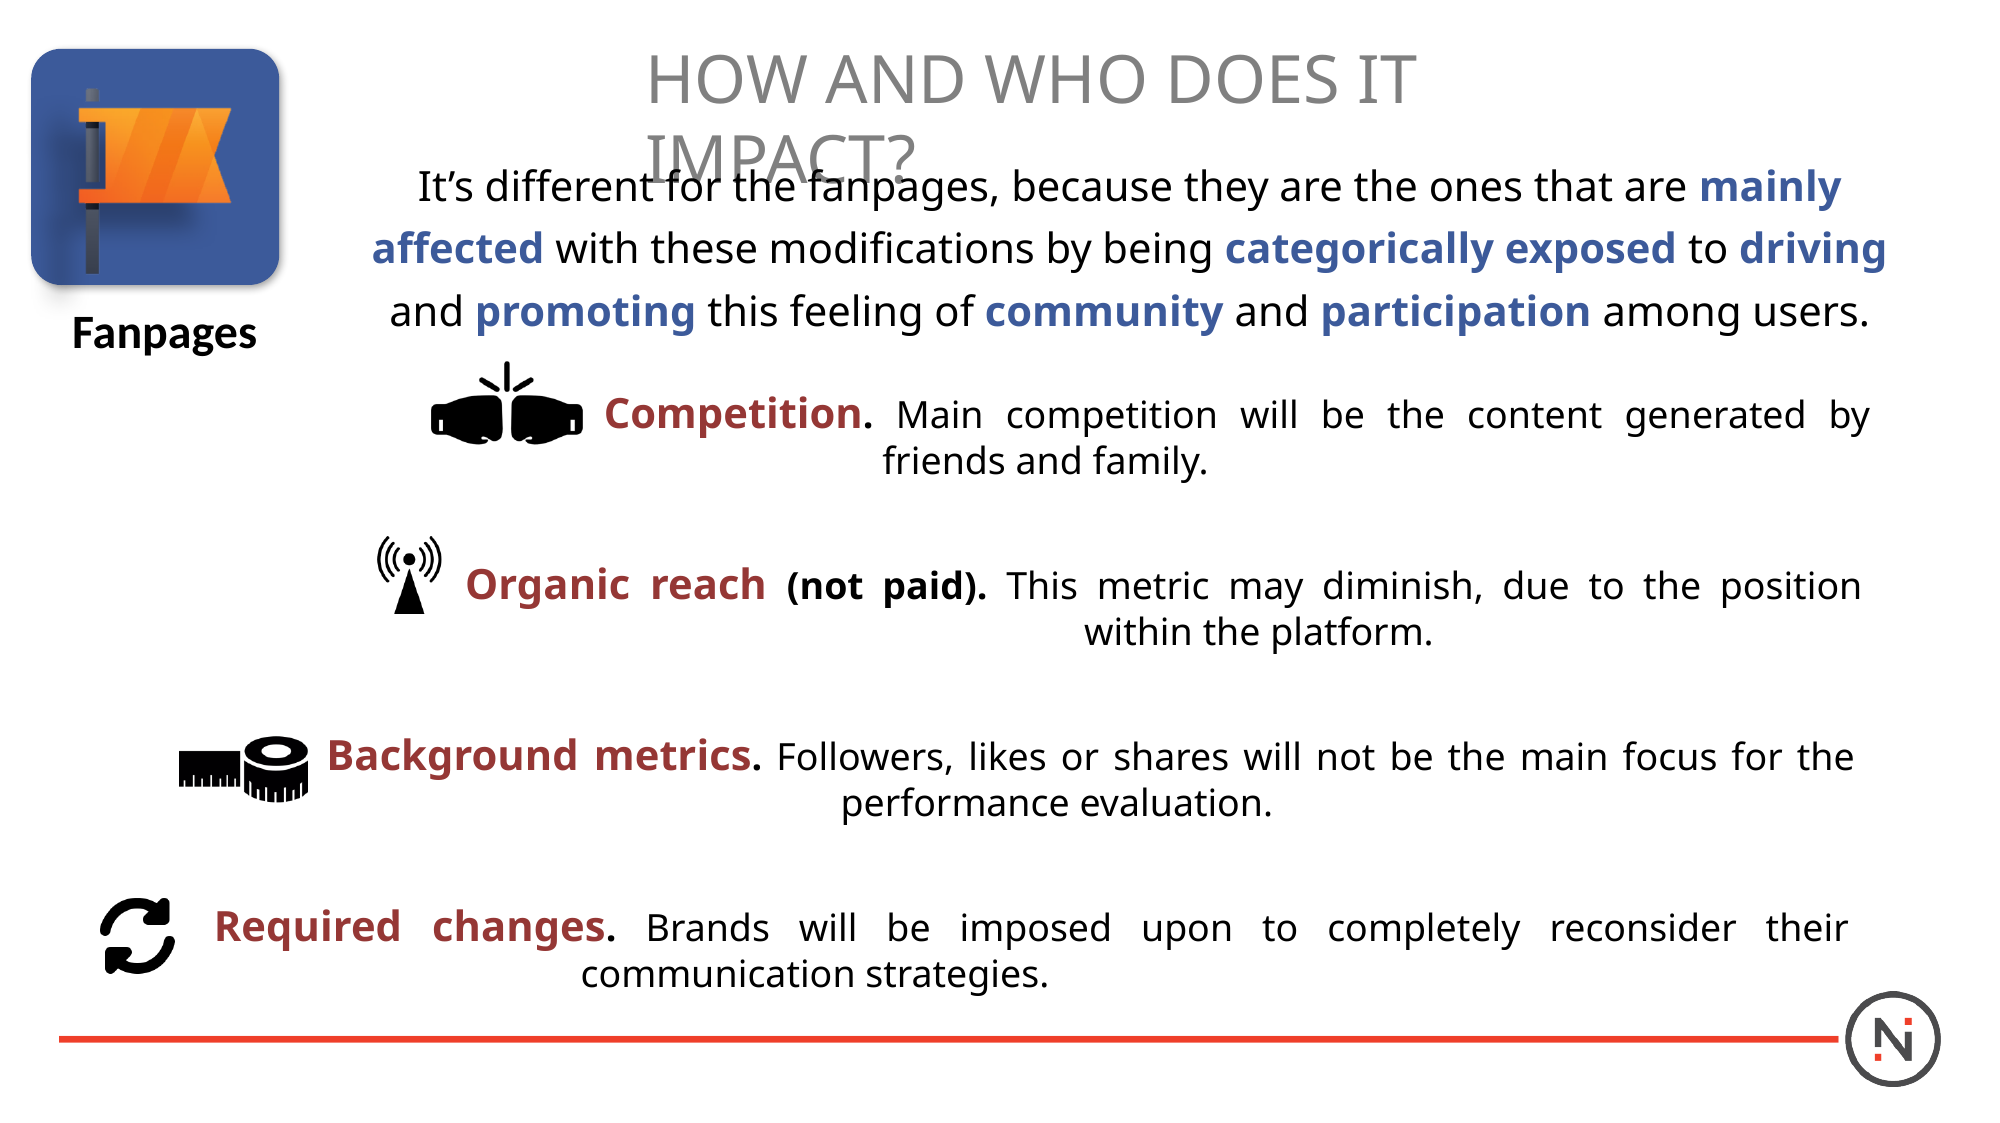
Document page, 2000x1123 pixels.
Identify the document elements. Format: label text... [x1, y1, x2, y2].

picture [179, 704, 308, 833]
text_box Fanpages [57, 293, 273, 366]
text_box Background metrics. Followers, likes or shares will not be the main focus for the performance evaluation. [312, 721, 1871, 832]
text_box It’s different for the fanpages, because they are the ones that are mainly affected with these modifications by being categorically exposed to driving and promoting this feeling of community and participation among users. [338, 139, 1922, 342]
picture [59, 991, 1941, 1087]
text_box Organic reach (not paid). This metric may diminish, due to the position within the platform. [450, 550, 1879, 661]
picture [357, 324, 656, 482]
picture [94, 892, 181, 979]
text_box Required changes. Brands will be imposed upon to completely reconsider their communication strategies. [199, 892, 1865, 1002]
text_box Competition. Main competition will be the content generated by friends and family. [655, 379, 1886, 490]
picture [370, 536, 448, 614]
picture [46, 58, 264, 276]
text_box HOW AND WHO DOES IT IMPACT? [630, 29, 1699, 139]
text_box [32, 48, 280, 280]
